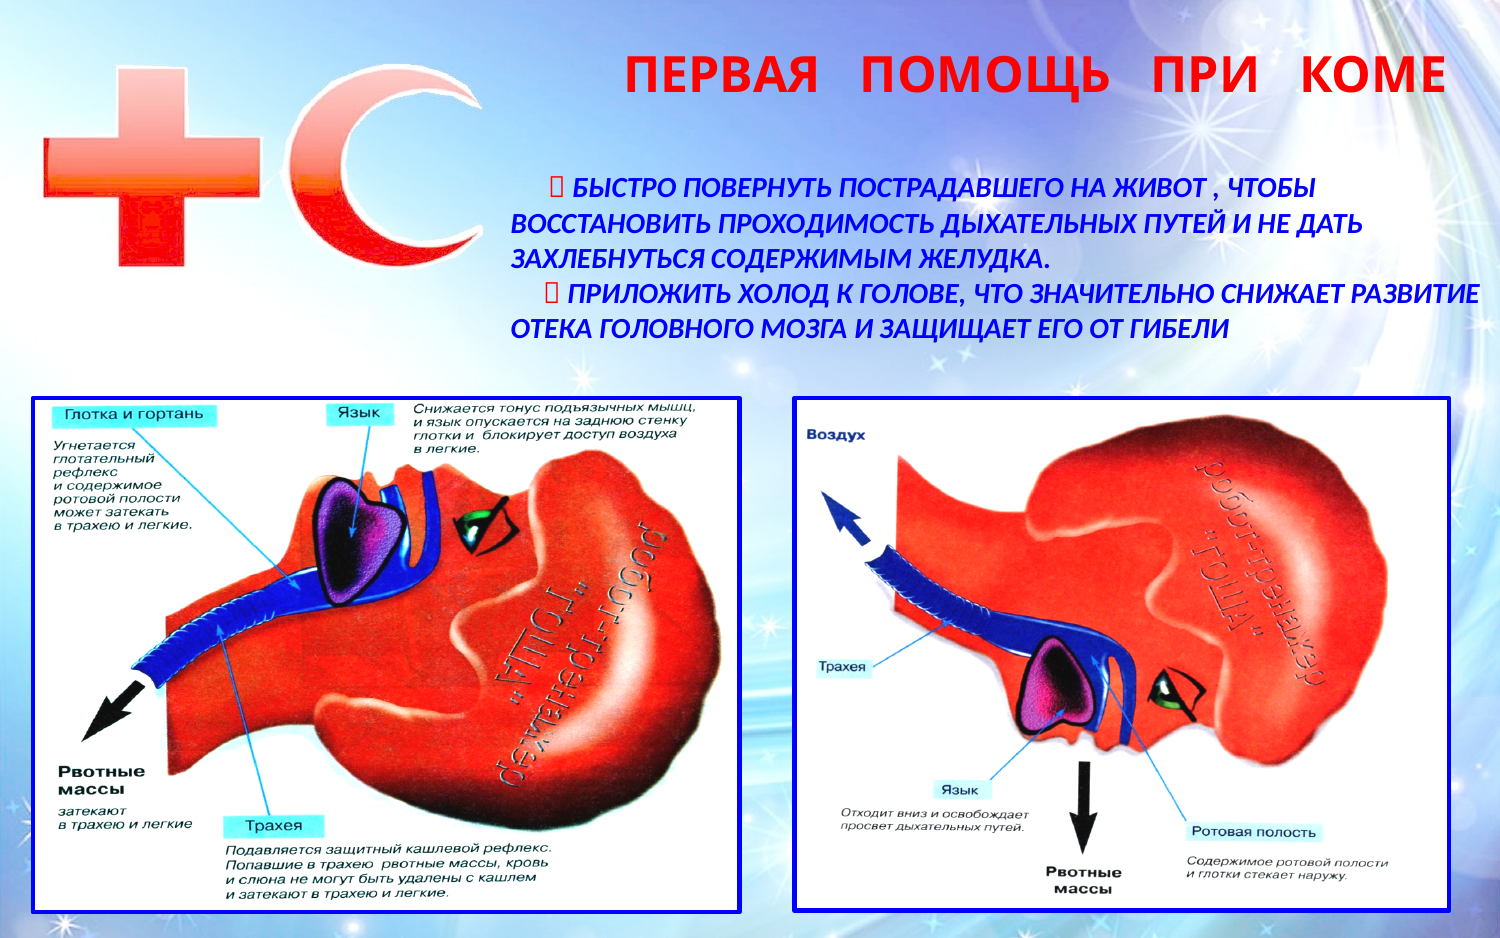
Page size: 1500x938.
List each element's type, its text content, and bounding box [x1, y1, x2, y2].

picture [0, 0, 1500, 938]
text_box ПЕРВАЯ ПОМОЩЬ ПРИ КОМЕ [422, 35, 1463, 111]
text_box  БЫСТРО ПОВЕРНУТЬ ПОСТРАДАВШЕГО НА ЖИВОТ , ЧТОБЫ ВОССТАНОВИТЬ ПРОХОДИМОСТЬ ДЫХАТЕЛЬНЫХ ПУТЕЙ И НЕ ДАТЬ ЗАХЛЕБНУТЬСЯ СОДЕРЖИМЫМ ЖЕЛУДКА.  ПРИЛОЖИТЬ ХОЛОД К ГОЛОВЕ, ЧТО ЗНАЧИТЕЛЬНО СНИЖАЕТ РАЗВИТИЕ ОТЕКА ГОЛОВНОГО МОЗГА И ЗАЩИЩАЕТ ЕГО ОТ ГИБЕЛИ [495, 156, 1500, 352]
